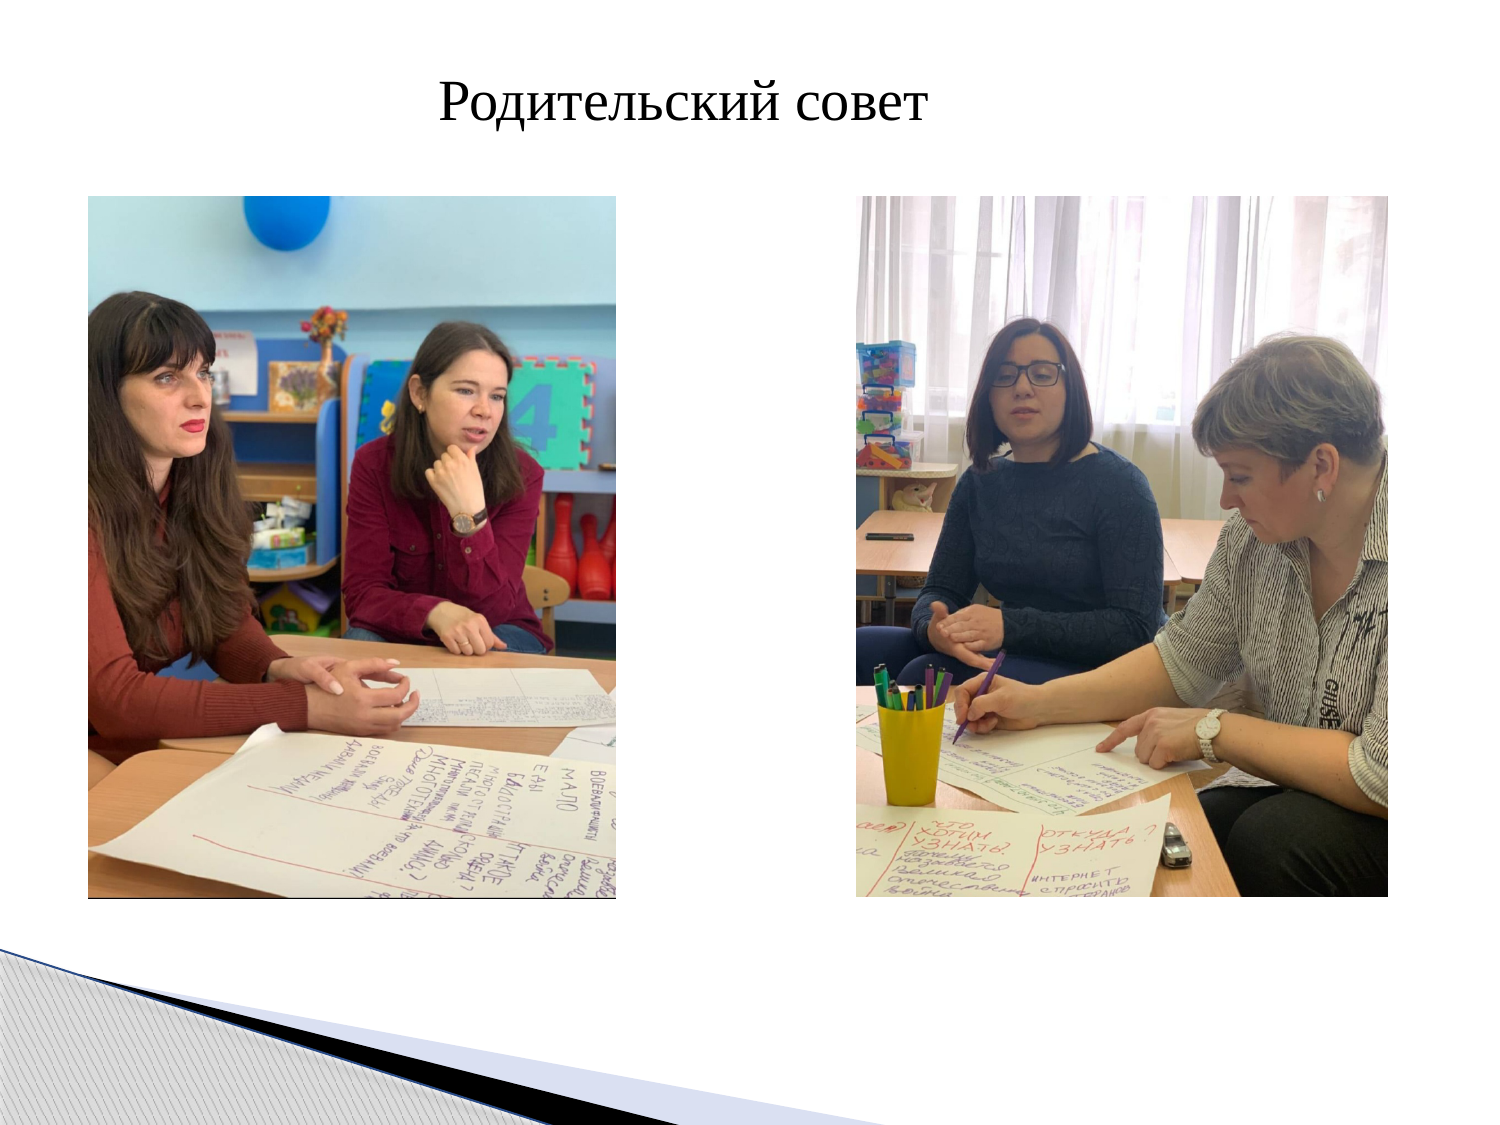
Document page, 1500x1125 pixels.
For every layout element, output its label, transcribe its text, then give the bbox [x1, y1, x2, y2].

picture [88, 196, 616, 900]
text_box Родительский совет [348, 54, 1034, 140]
picture [856, 195, 1389, 897]
